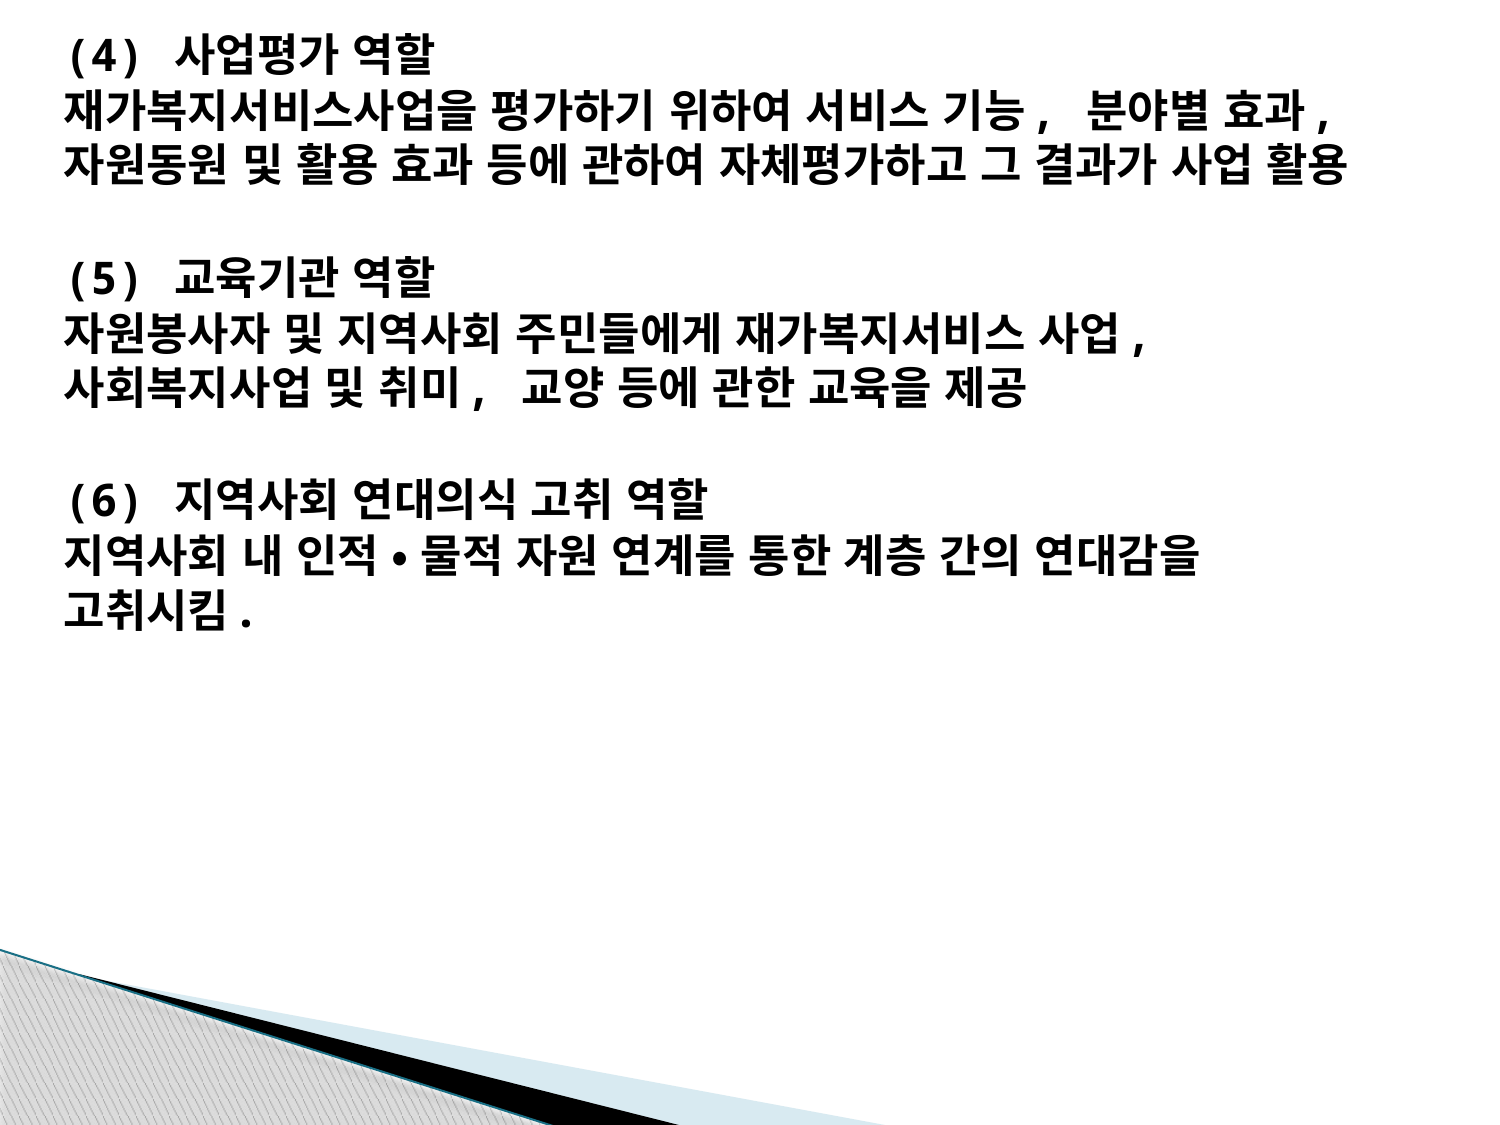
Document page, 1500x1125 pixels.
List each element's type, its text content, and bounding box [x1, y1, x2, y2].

list (4) 사업평가 역할 재가복지서비스사업을 평가하기 위하여 서비스 기능, 분야별 효과, 자원동원 및 활용 효과 등에 관하여 자체평가하고 그 결과가 사업 활용 (5) 교육기관 역할 자원봉사자 및 지역사회 주민들에게 재가복지서비스 사업, 사회복지사업 및 취미, 교양 등에 관한 교육을 제공 (6) 지역사회 연대의식 고취 역할 지역사회 내 인적 • 물적 자원 연계를 통한 계층 간의 연대감을 고취시킴. [29, 19, 1392, 917]
